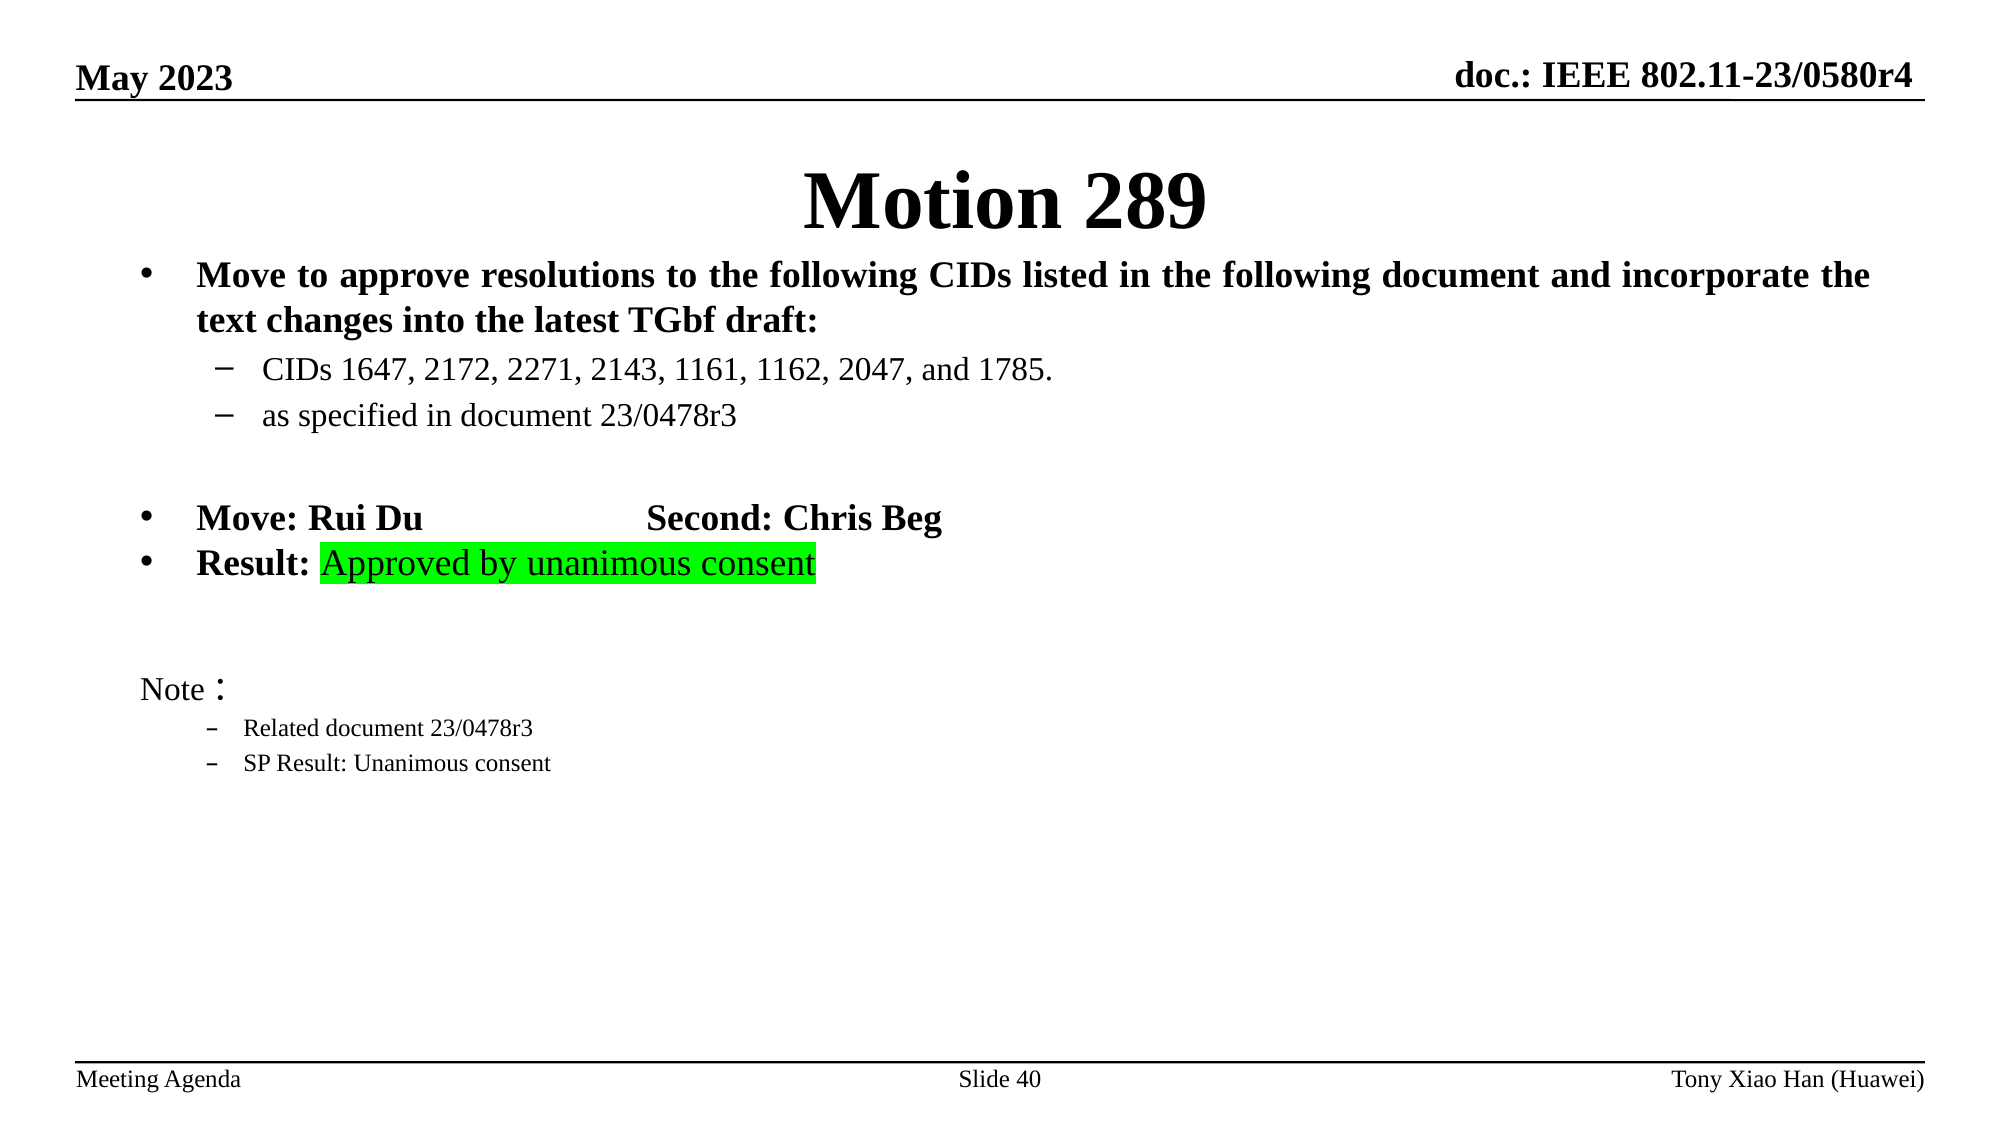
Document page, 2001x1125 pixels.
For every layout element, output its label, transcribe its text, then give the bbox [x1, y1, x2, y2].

text_box Move to approve resolutions to the following CIDs listed in the following document and incorporate the text changes into the latest TGbf draft: CIDs 1647, 2172, 2271, 2143, 1161, 1162, 2047, and 1785. as specified in document 23/0478r3 Move: Rui Du Second: Chris Beg Result: Approved by unanimous consent Note： Related document 23/0478r3 SP Result: Unanimous consent [125, 212, 1888, 900]
text_box Motion 289 [368, 137, 1644, 212]
